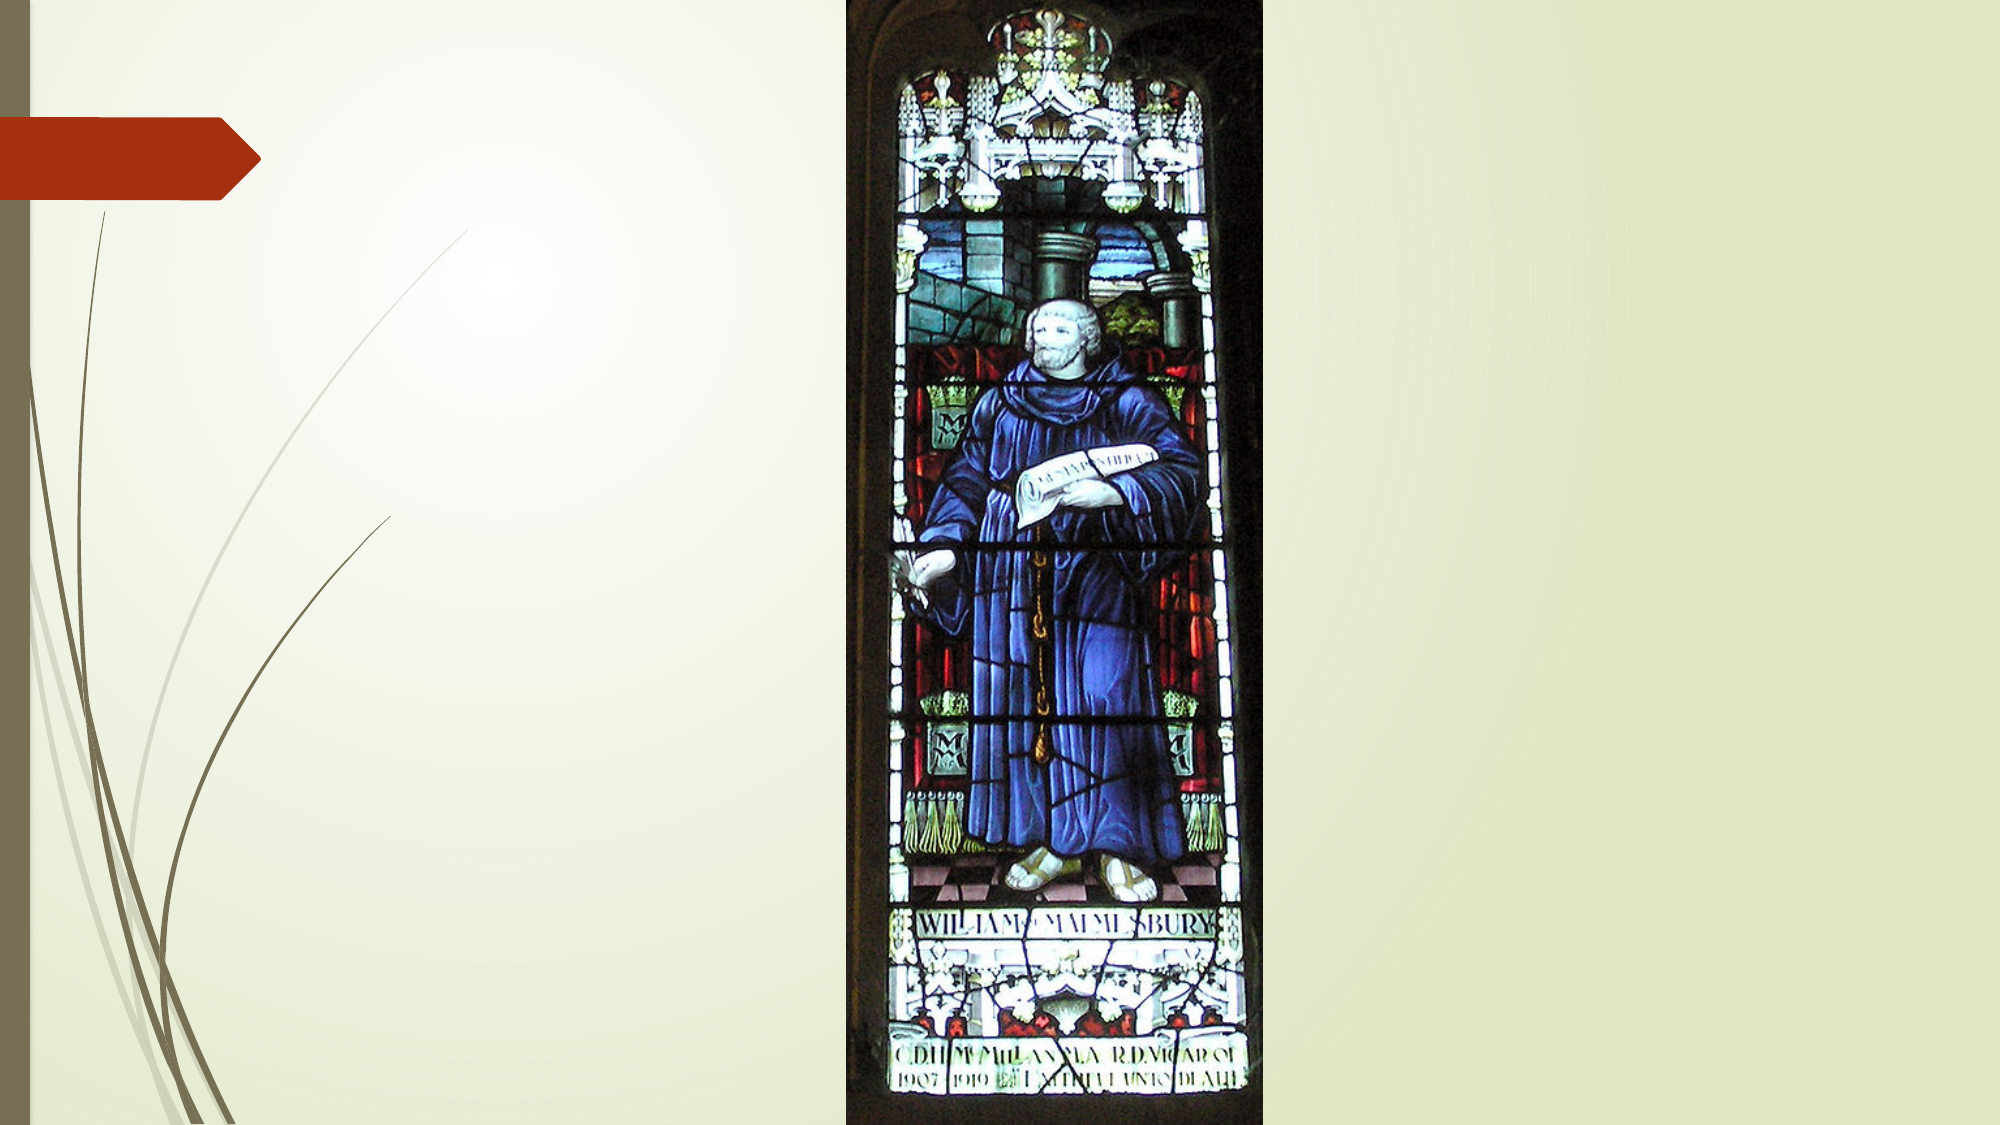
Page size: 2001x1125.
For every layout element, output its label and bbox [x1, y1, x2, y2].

picture [846, 0, 1263, 1125]
